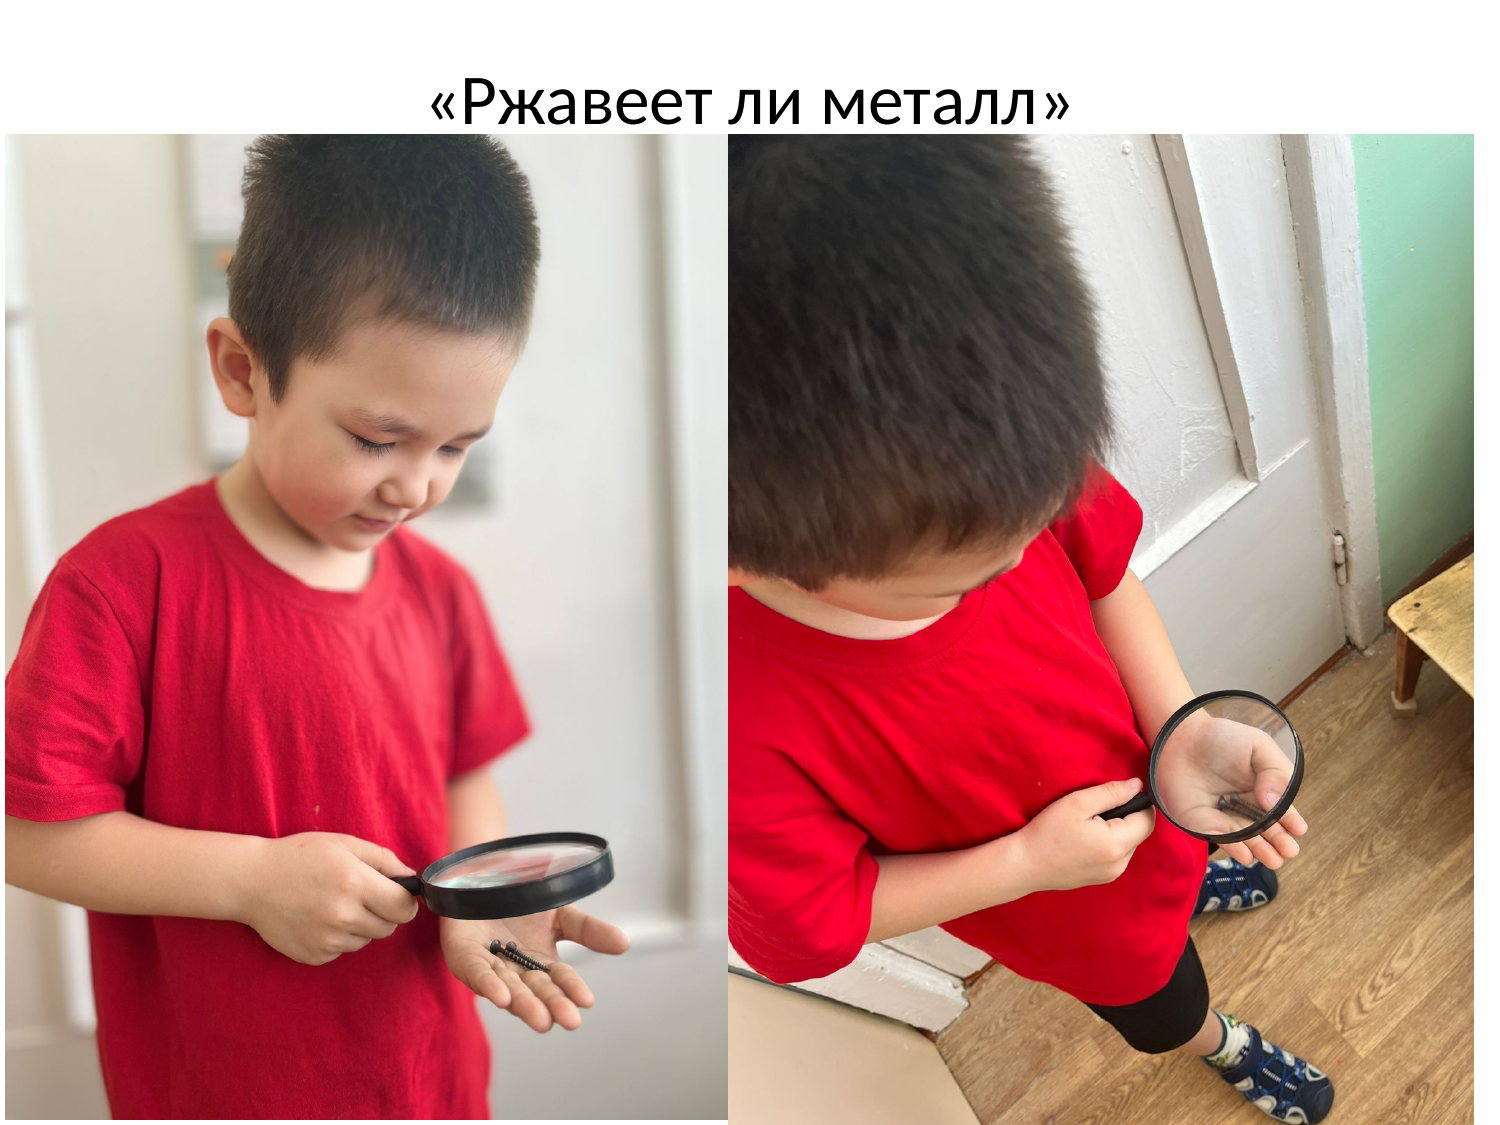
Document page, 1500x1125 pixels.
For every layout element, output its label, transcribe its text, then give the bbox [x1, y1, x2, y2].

title «Ржавеет ли металл» [75, 45, 1425, 132]
picture [4, 134, 1474, 1125]
